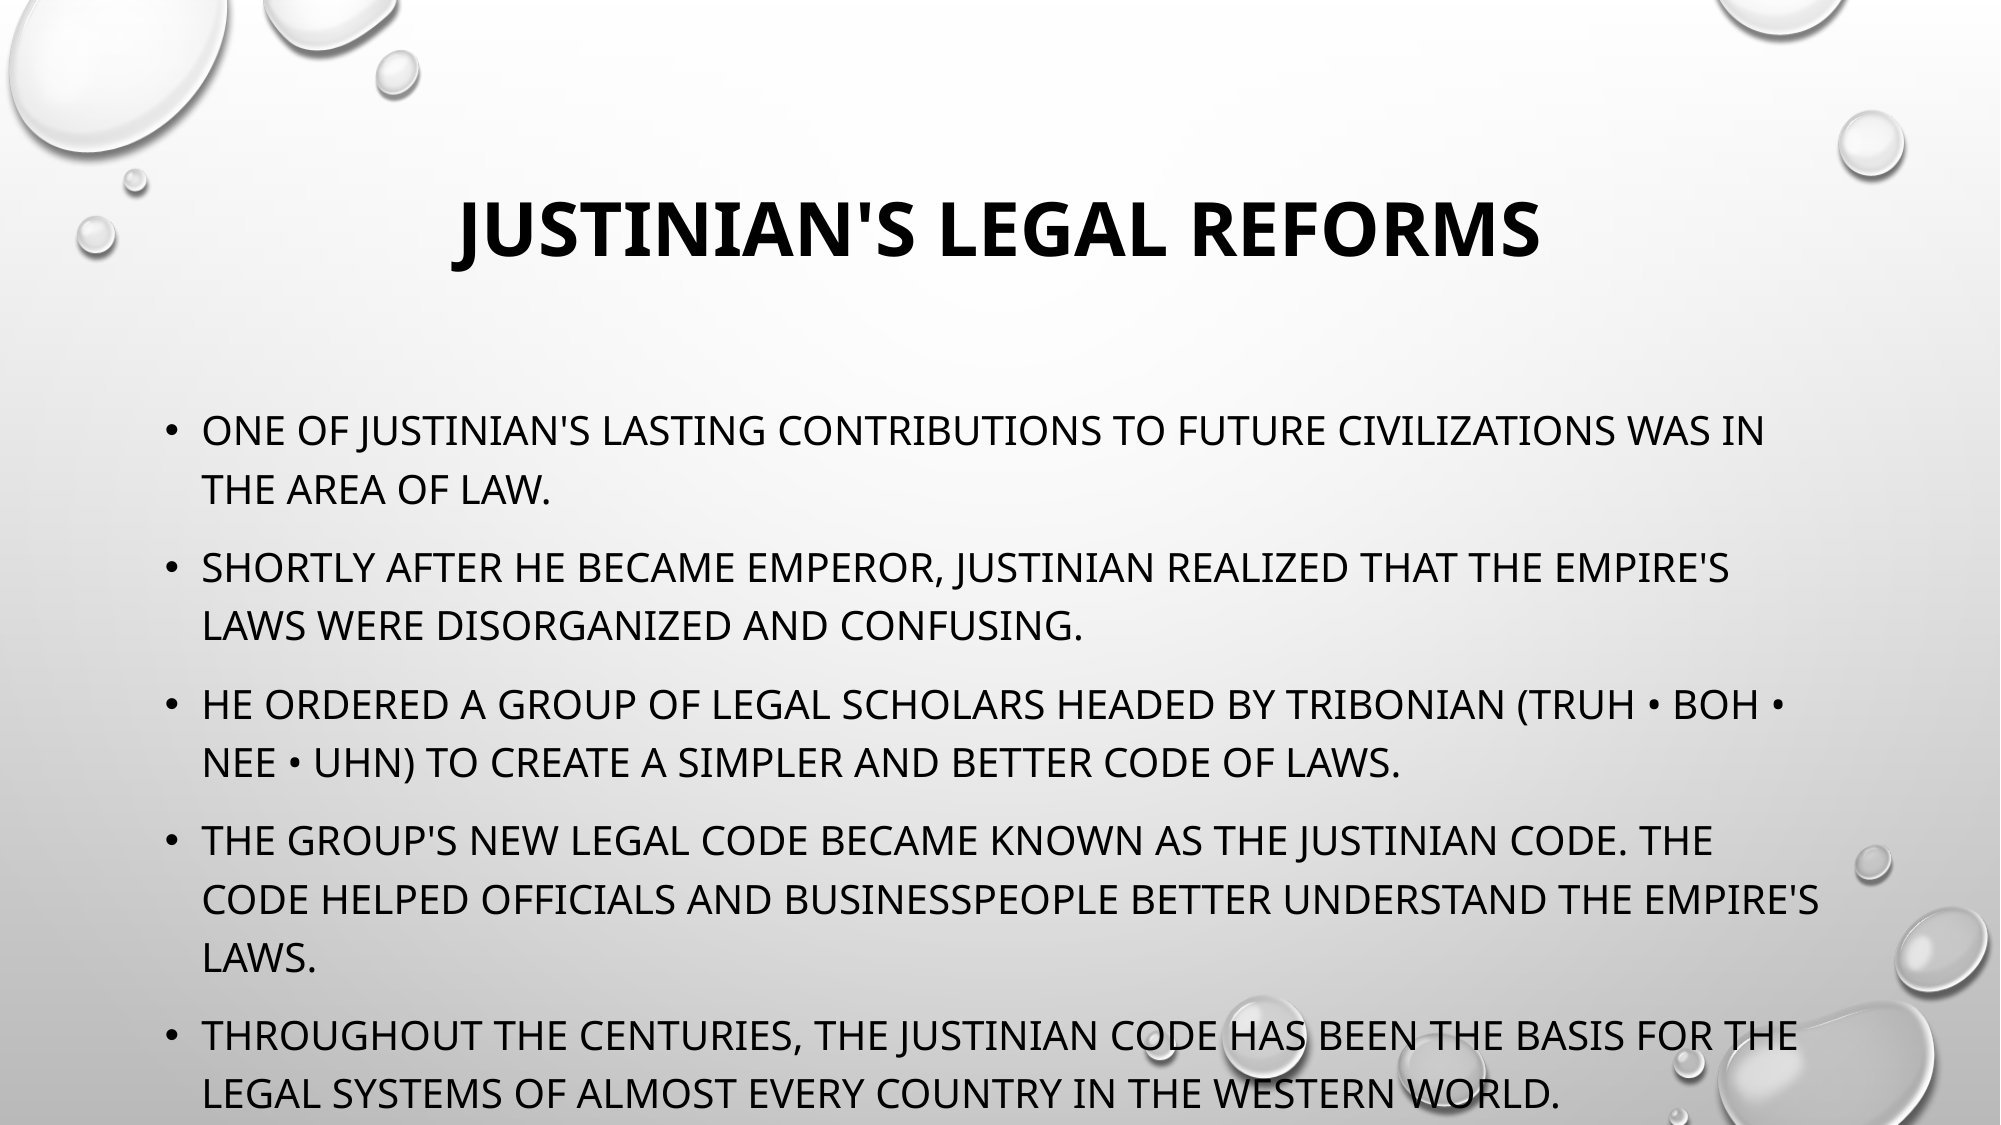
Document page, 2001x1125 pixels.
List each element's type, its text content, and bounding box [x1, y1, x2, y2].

title Justinian's Legal Reforms [149, 101, 1851, 364]
list One of Justinian's lasting contributions to future civilizations was in the area of law. Shortly after he became emperor, Justinian realized that the empire's laws were disorganized and confusing. He ordered a group of legal scholars headed by Tribonian (truh • BOH • nee • uhn) to create a simpler and better code of laws. the group's new legal code became known as the Justinian Code. The code helped officials and businesspeople better understand the empire's laws. Throughout the centuries, the Justinian Code has been the basis for the legal systems of almost every country in the Western world. [149, 388, 1850, 1125]
picture [0, 0, 2000, 1125]
